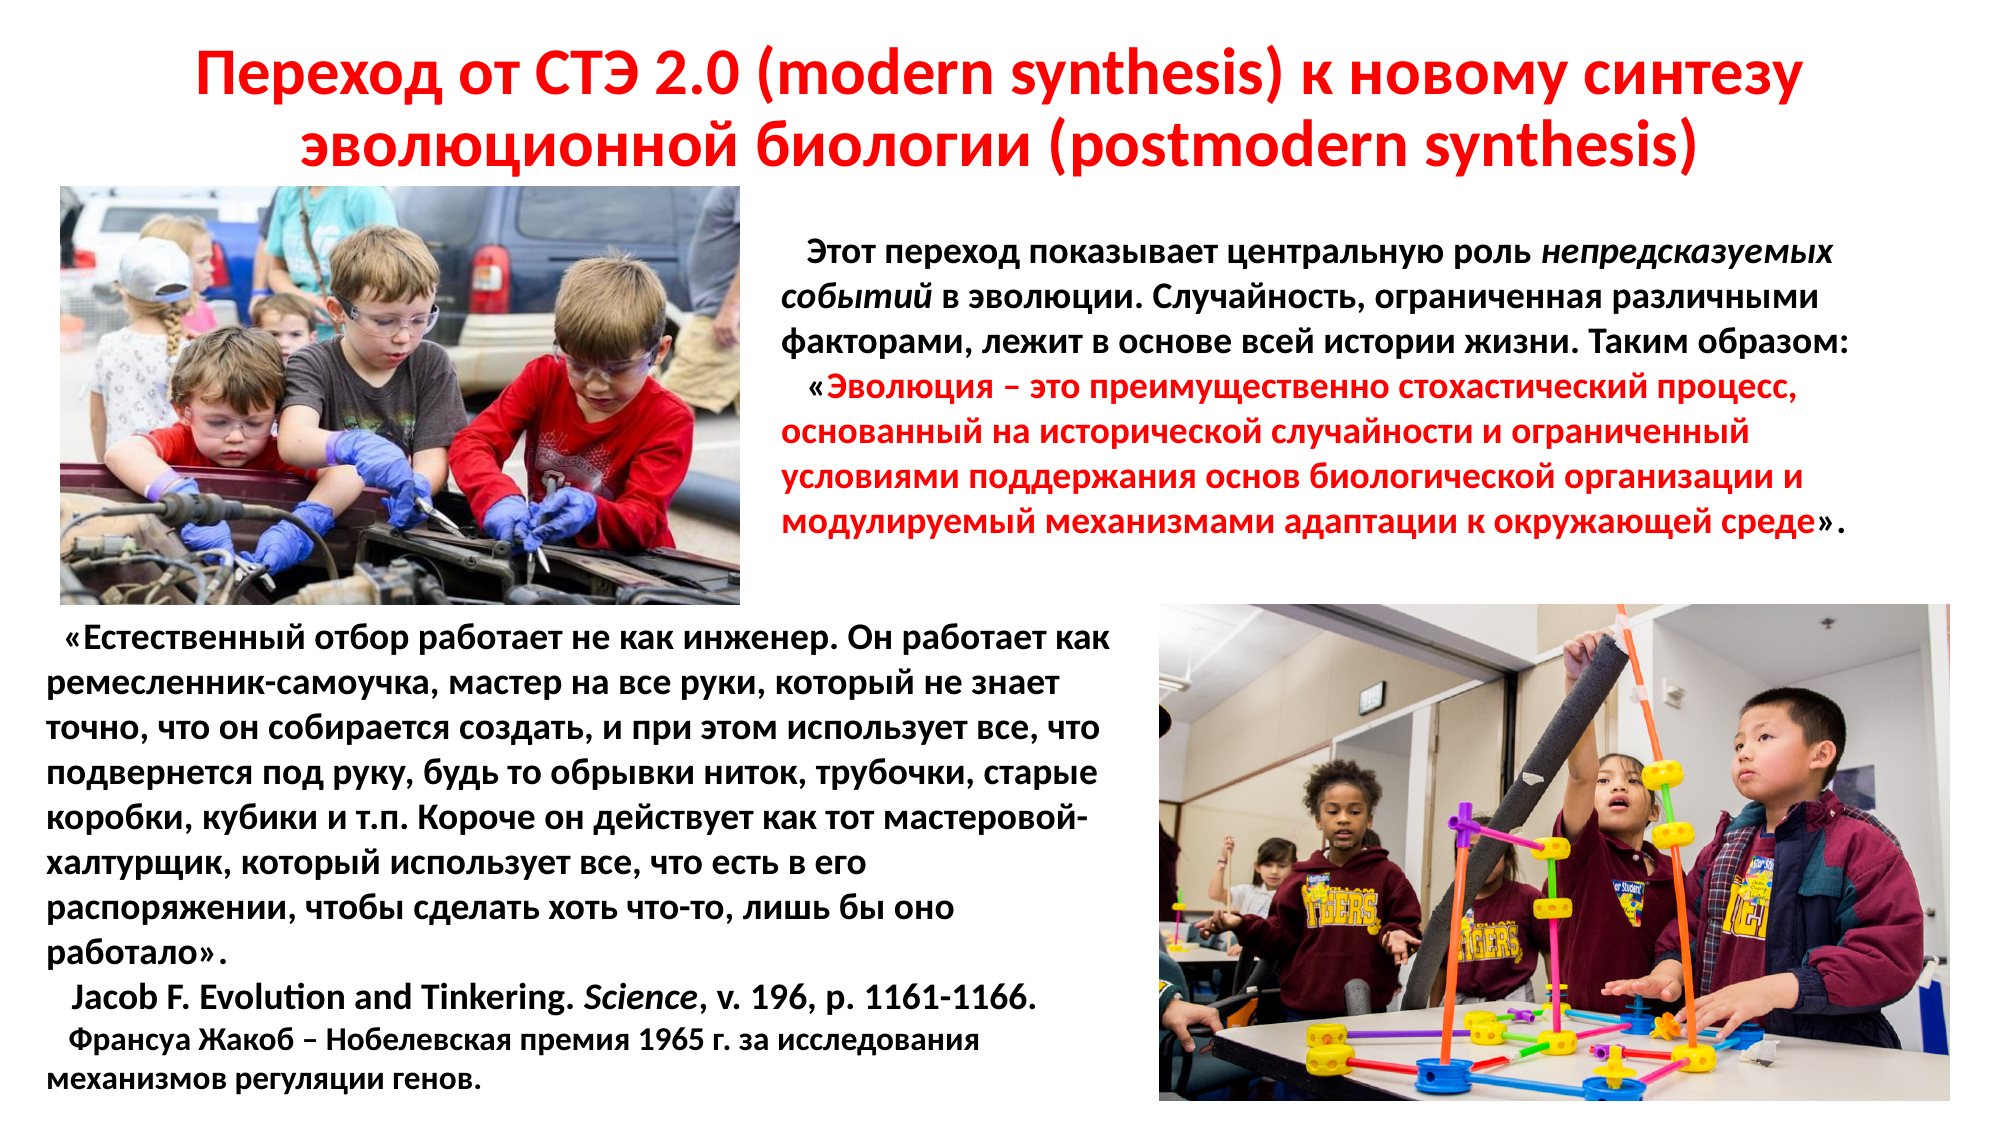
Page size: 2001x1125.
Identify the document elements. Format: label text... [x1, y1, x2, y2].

text_box «Естественный отбор работает не как инженер. Он работает как ремесленник-самоучка, мастер на все руки, который не знает точно, что он собирается создать, и при этом использует все, что подвернется под руку, будь то обрывки ниток, трубочки, старые коробки, кубики и т.п. Короче он действует как тот мастеровой-халтурщик, который использует все, что есть в его распоряжении, чтобы сделать хоть что-то, лишь бы оно работало». Jacob F. Evolution and Tinkering. Science, v. 196, p. 1161-1166. Франсуа Жакоб – Нобелевская премия 1965 г. за исследования механизмов регуляции генов. [31, 604, 1127, 1125]
text_box Этот переход показывает центральную роль непредсказуемых событий в эволюции. Случайность, ограниченная различными факторами, лежит в основе всей истории жизни. Таким образом: «Эволюция – это преимущественно стохастический процесс, основанный на исторической случайности и ограниченный условиями поддержания основ биологической организации и модулируемый механизмами адаптации к окружающей среде». [766, 218, 1950, 549]
picture [1159, 604, 1950, 1101]
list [60, 186, 740, 605]
title Переход от СТЭ 2.0 (modern synthesis) к новому синтезу эволюционной биологии (postmodern synthesis) [137, 18, 1863, 200]
